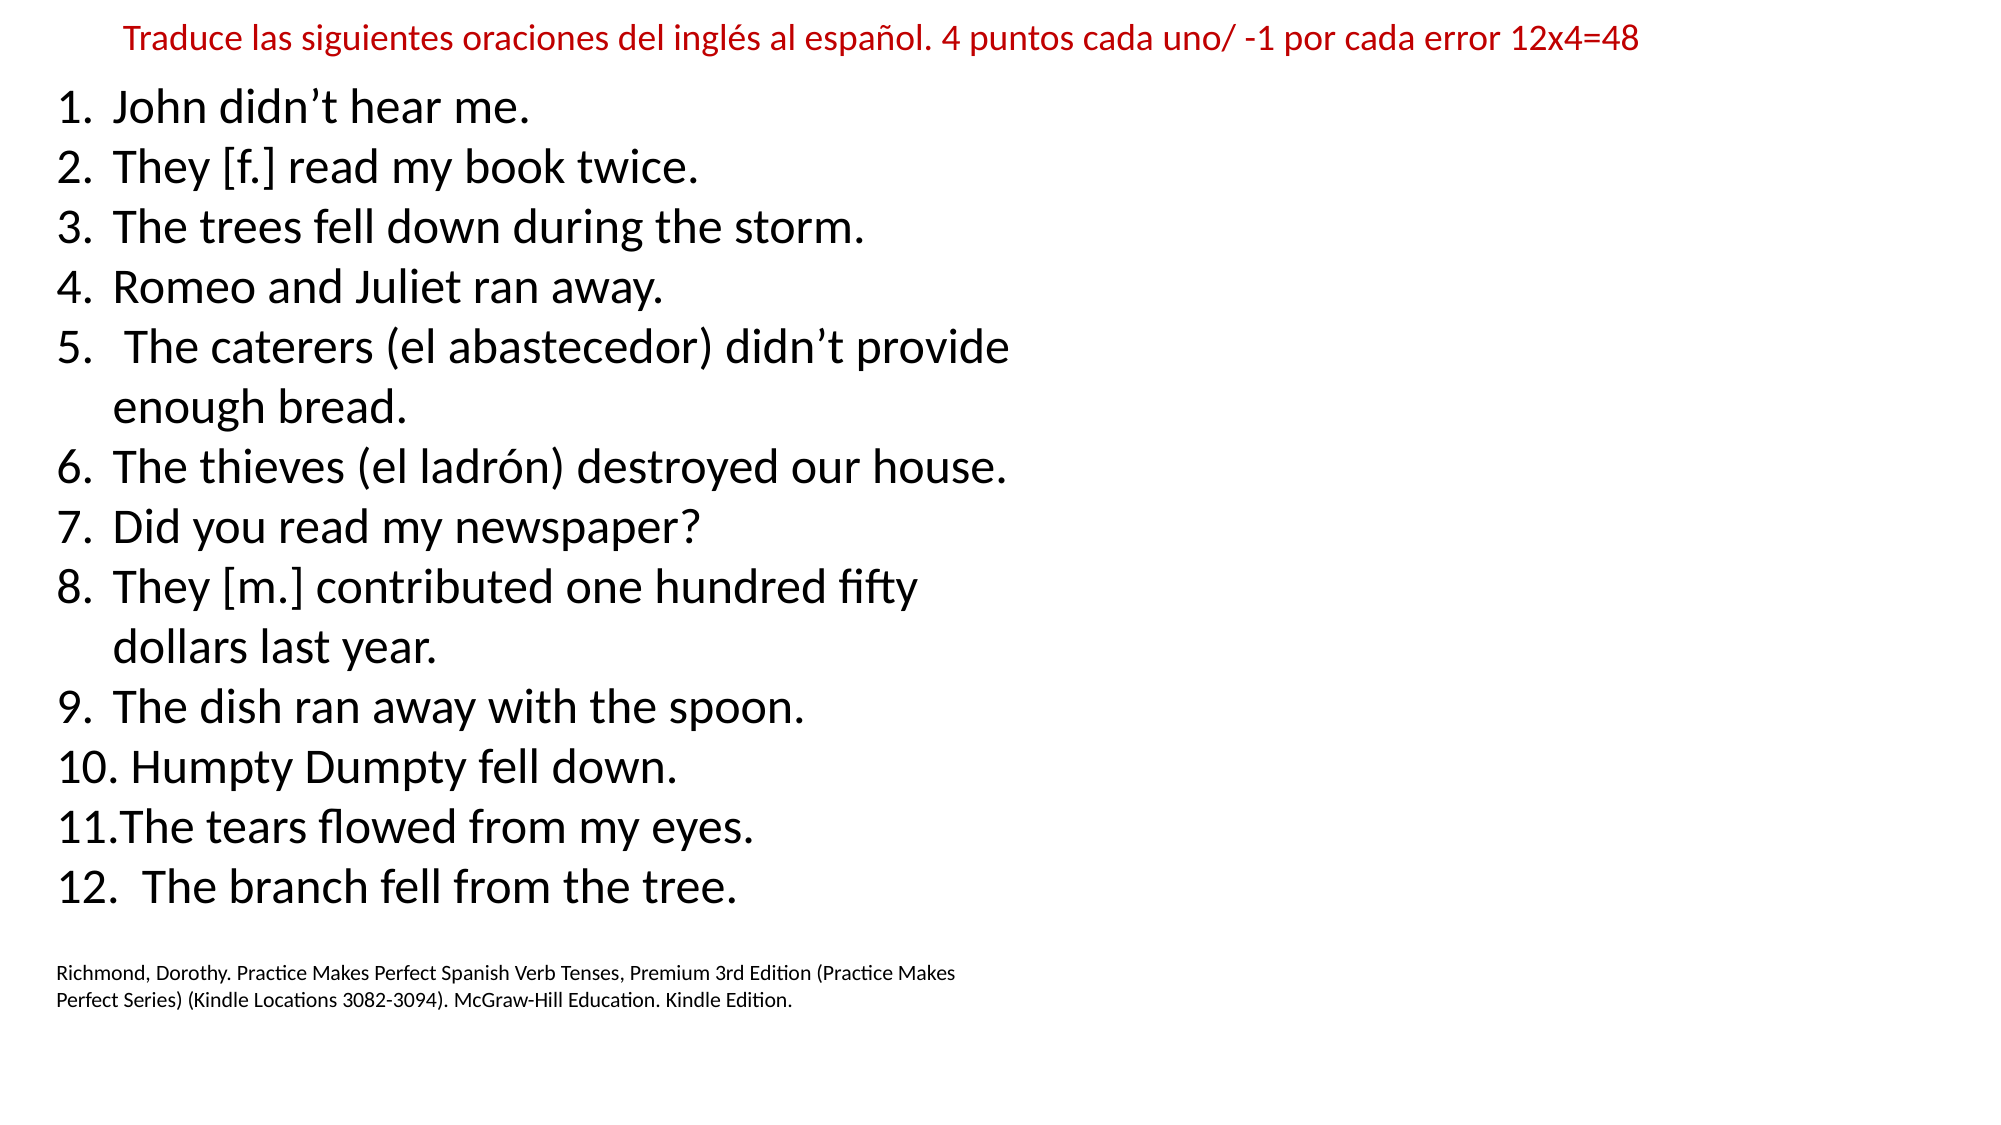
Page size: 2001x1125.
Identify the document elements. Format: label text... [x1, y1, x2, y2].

text_box John didn’t hear me. They [f.] read my book twice. The trees fell down during the storm. Romeo and Juliet ran away. The caterers (el abastecedor) didn’t provide enough bread. The thieves (el ladrón) destroyed our house. Did you read my newspaper? They [m.] contributed one hundred fifty dollars last year. The dish ran away with the spoon. Humpty Dumpty fell down. The tears flowed from my eyes. The branch fell from the tree. Richmond, Dorothy. Practice Makes Perfect Spanish Verb Tenses, Premium 3rd Edition (Practice Makes Perfect Series) (Kindle Locations 3082-3094). McGraw-Hill Education. Kindle Edition. [41, 66, 1038, 1125]
text_box Traduce las siguientes oraciones del inglés al español. 4 puntos cada uno/ -1 por cada error 12x4=48 [108, 6, 1717, 66]
